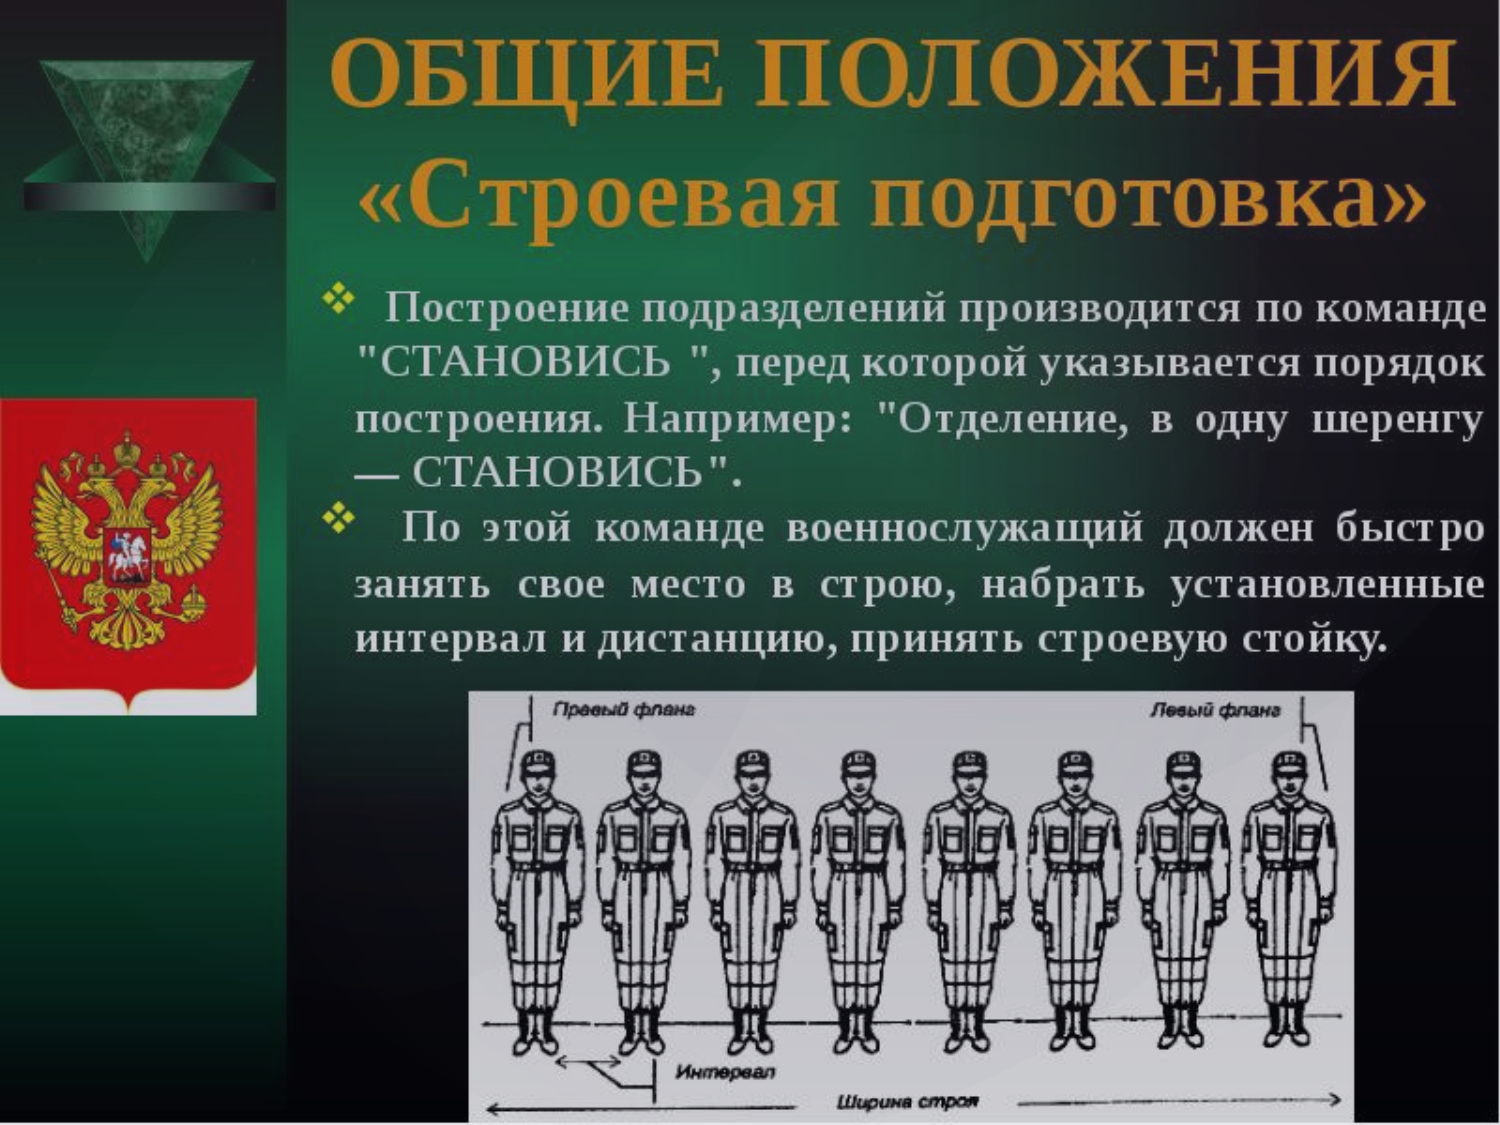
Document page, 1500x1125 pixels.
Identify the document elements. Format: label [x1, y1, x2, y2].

picture [0, 417, 1500, 1125]
